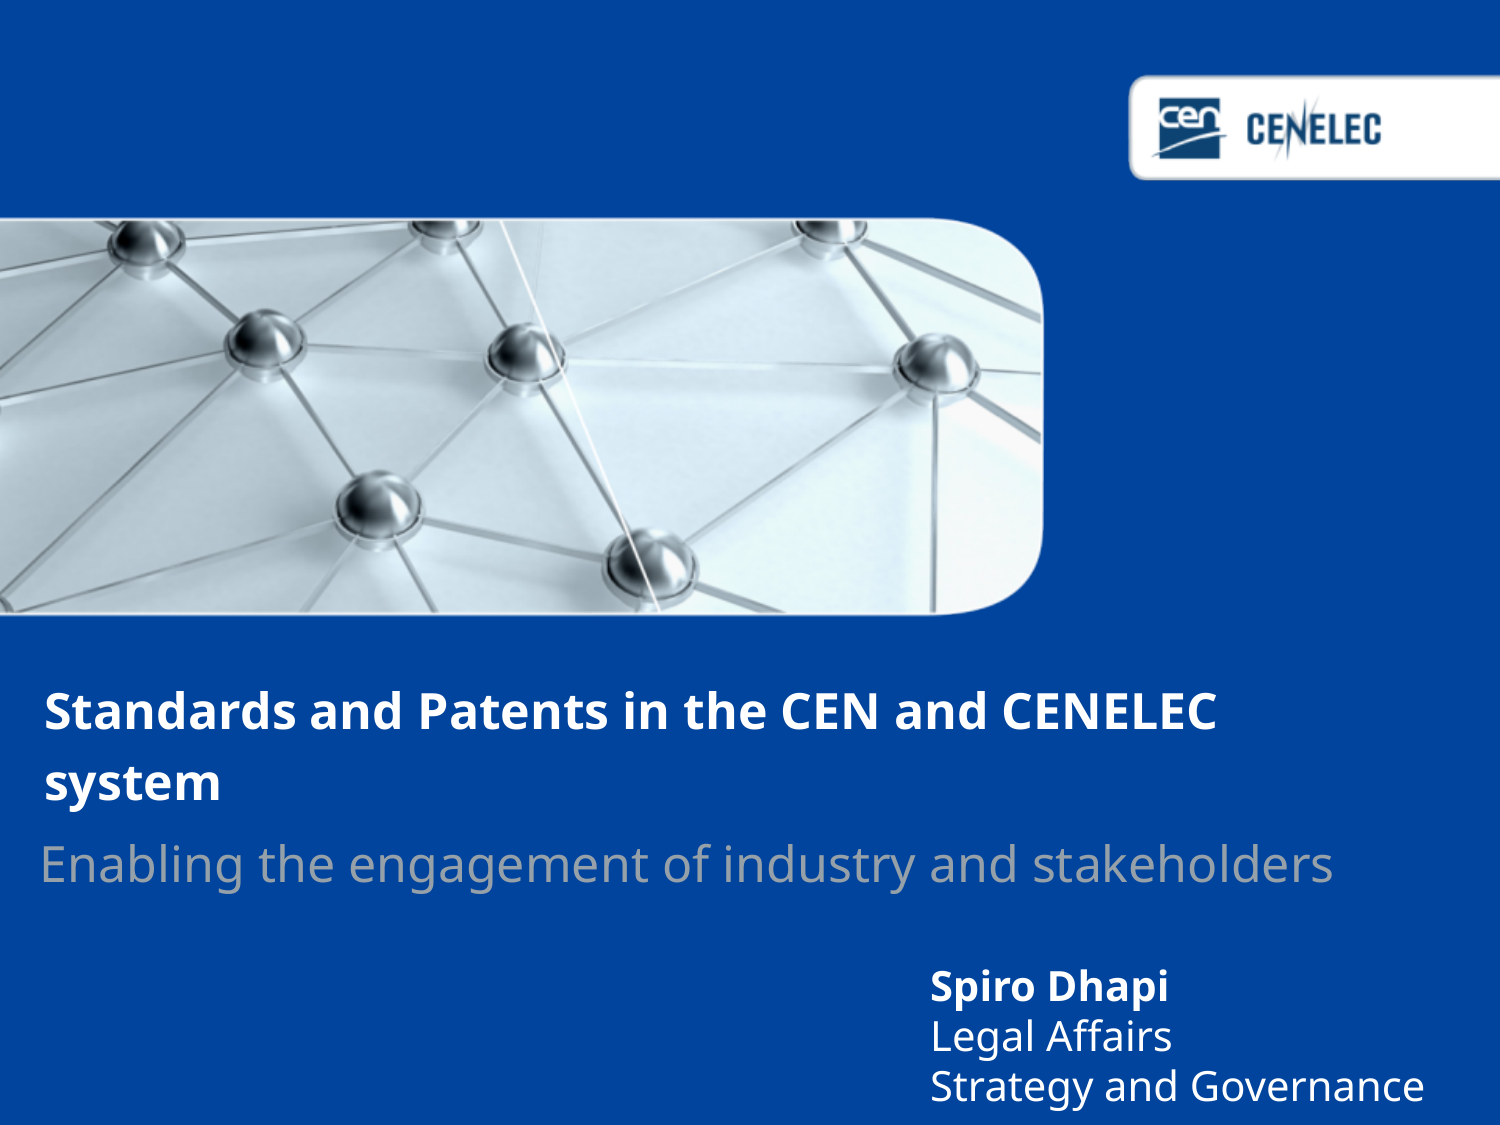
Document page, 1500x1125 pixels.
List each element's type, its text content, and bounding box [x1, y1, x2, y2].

subtitle Enabling the engagement of industry and stakeholders [24, 825, 1412, 968]
title Standards and Patents in the CEN and CENELEC system [29, 661, 1412, 811]
picture [1113, 58, 1500, 192]
footer Spiro Dhapi Legal Affairs Strategy and Governance [915, 952, 1500, 1118]
picture [0, 196, 1069, 640]
